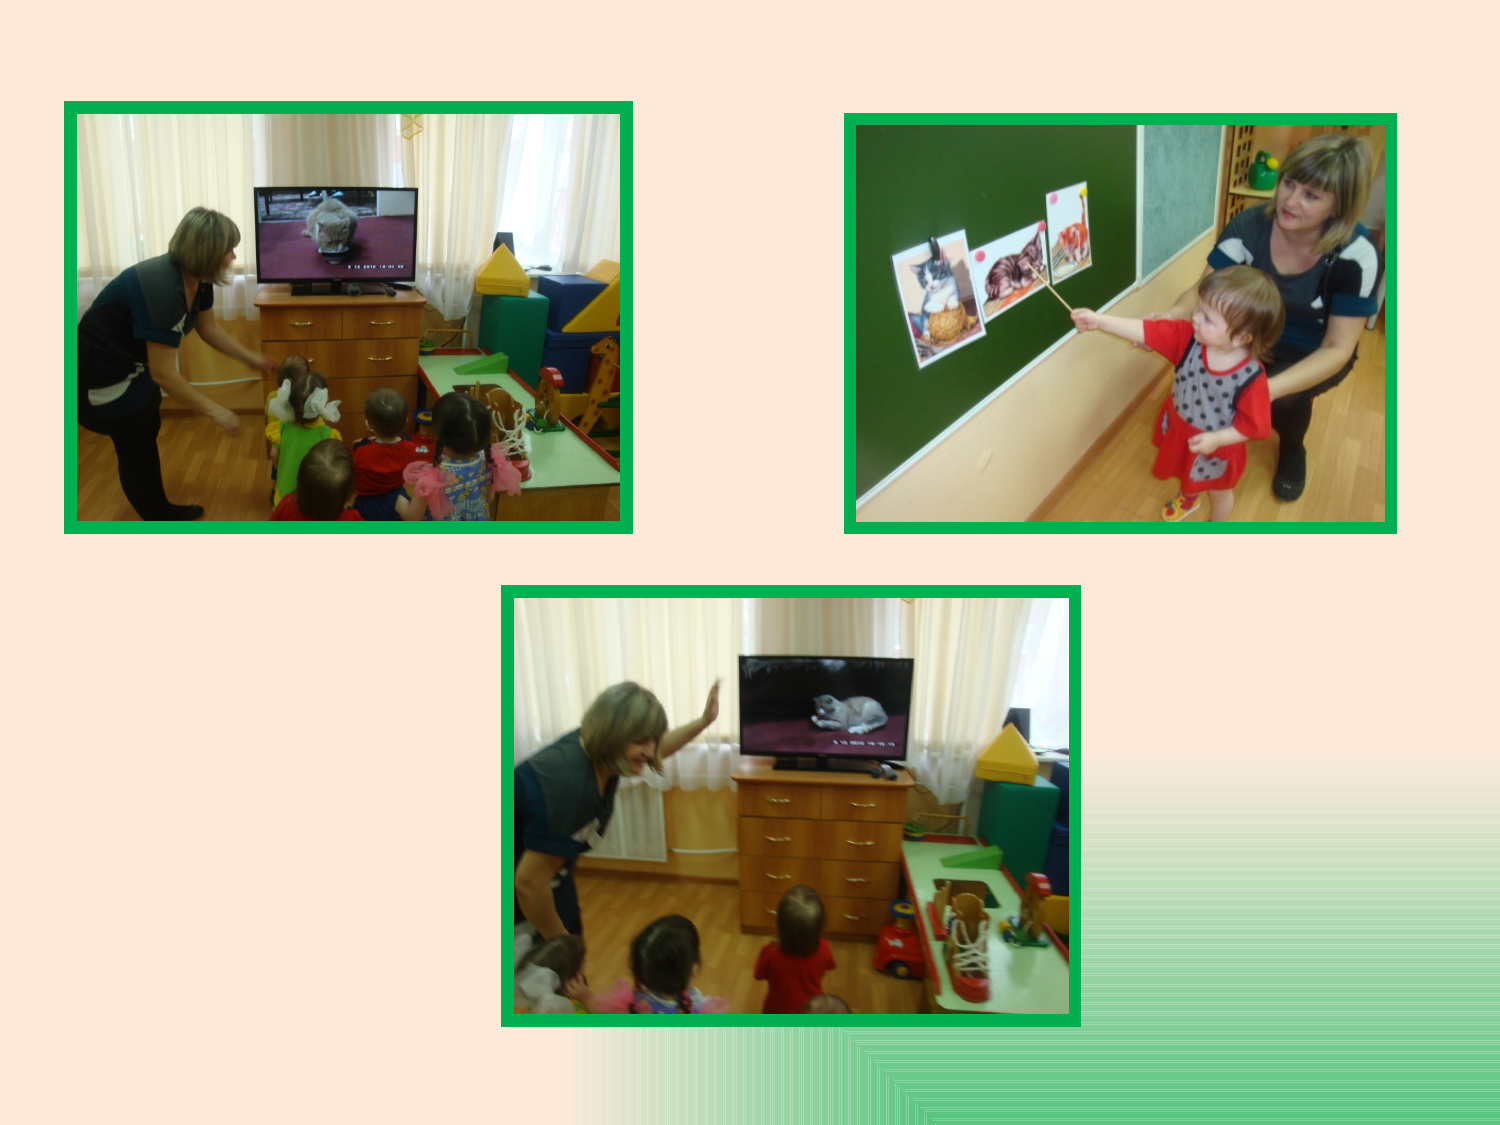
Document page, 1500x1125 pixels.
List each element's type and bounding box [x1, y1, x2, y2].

picture [76, 113, 621, 522]
picture [855, 125, 1386, 523]
picture [513, 597, 1070, 1015]
